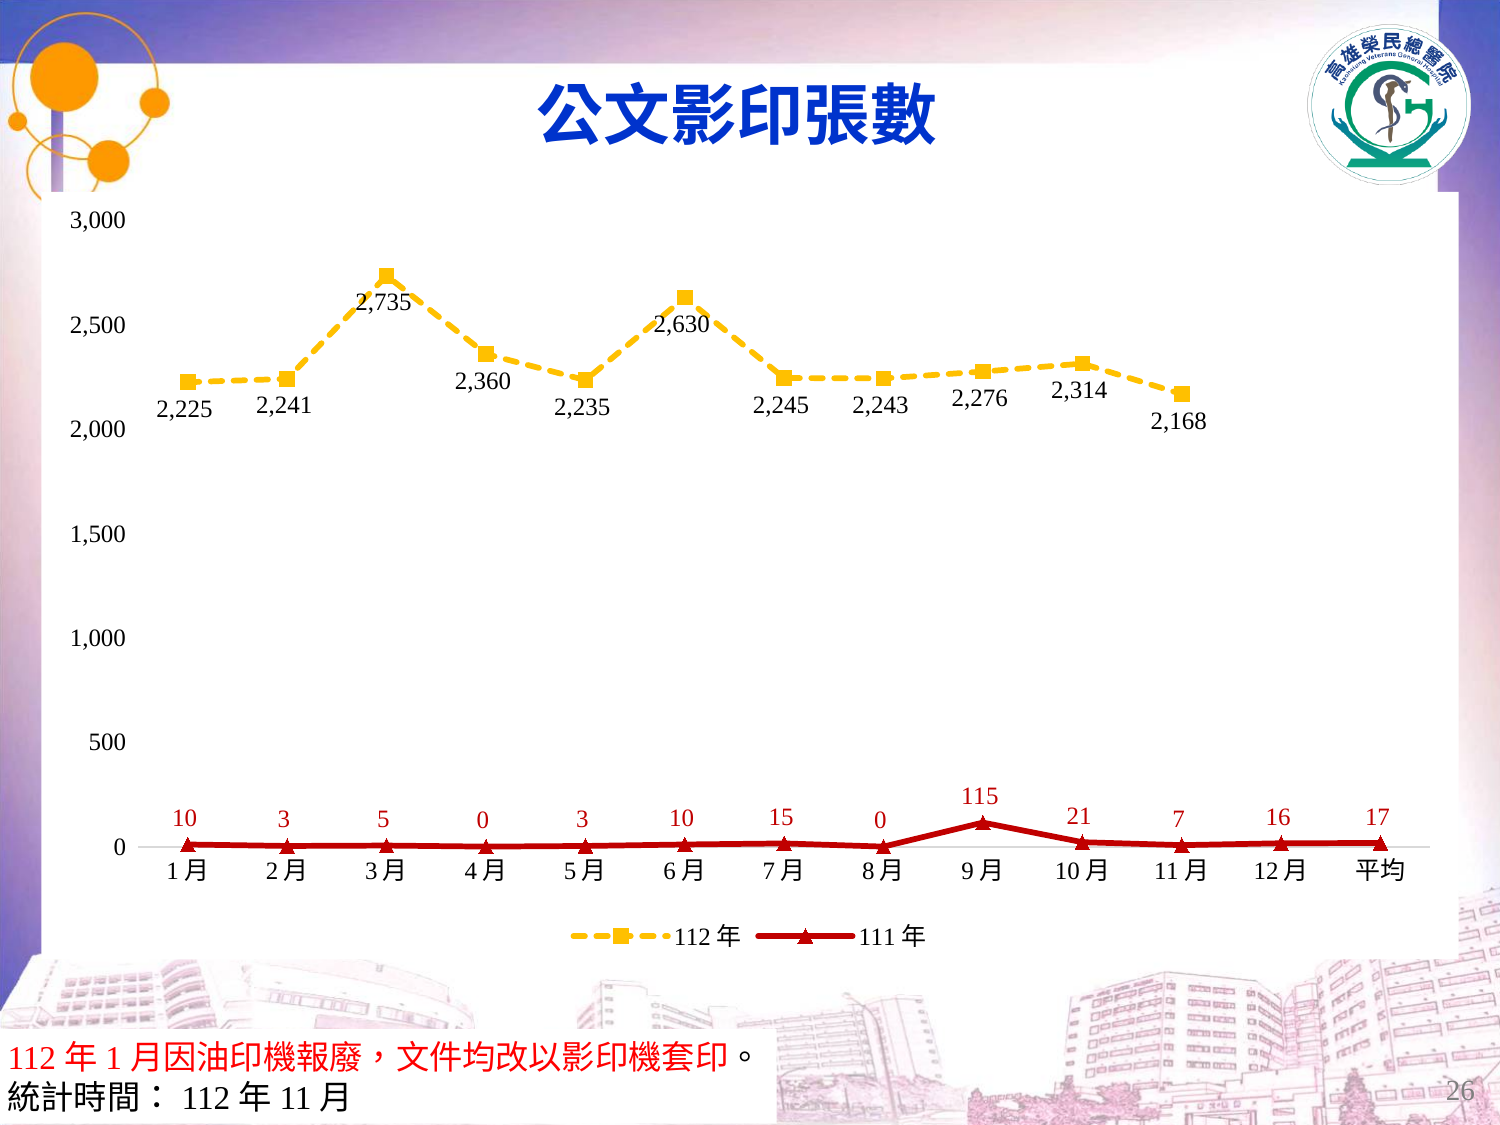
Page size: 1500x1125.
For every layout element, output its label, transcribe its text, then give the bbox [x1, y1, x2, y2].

slide_number 26 [1139, 1058, 1490, 1119]
picture [0, 0, 1500, 1125]
text_box 112年1月因油印機報廢，文件均改以影印機套印。 統計時間：112年11月 [0, 1029, 777, 1124]
chart [41, 191, 1459, 960]
title 公文影印張數 [140, 46, 1334, 190]
